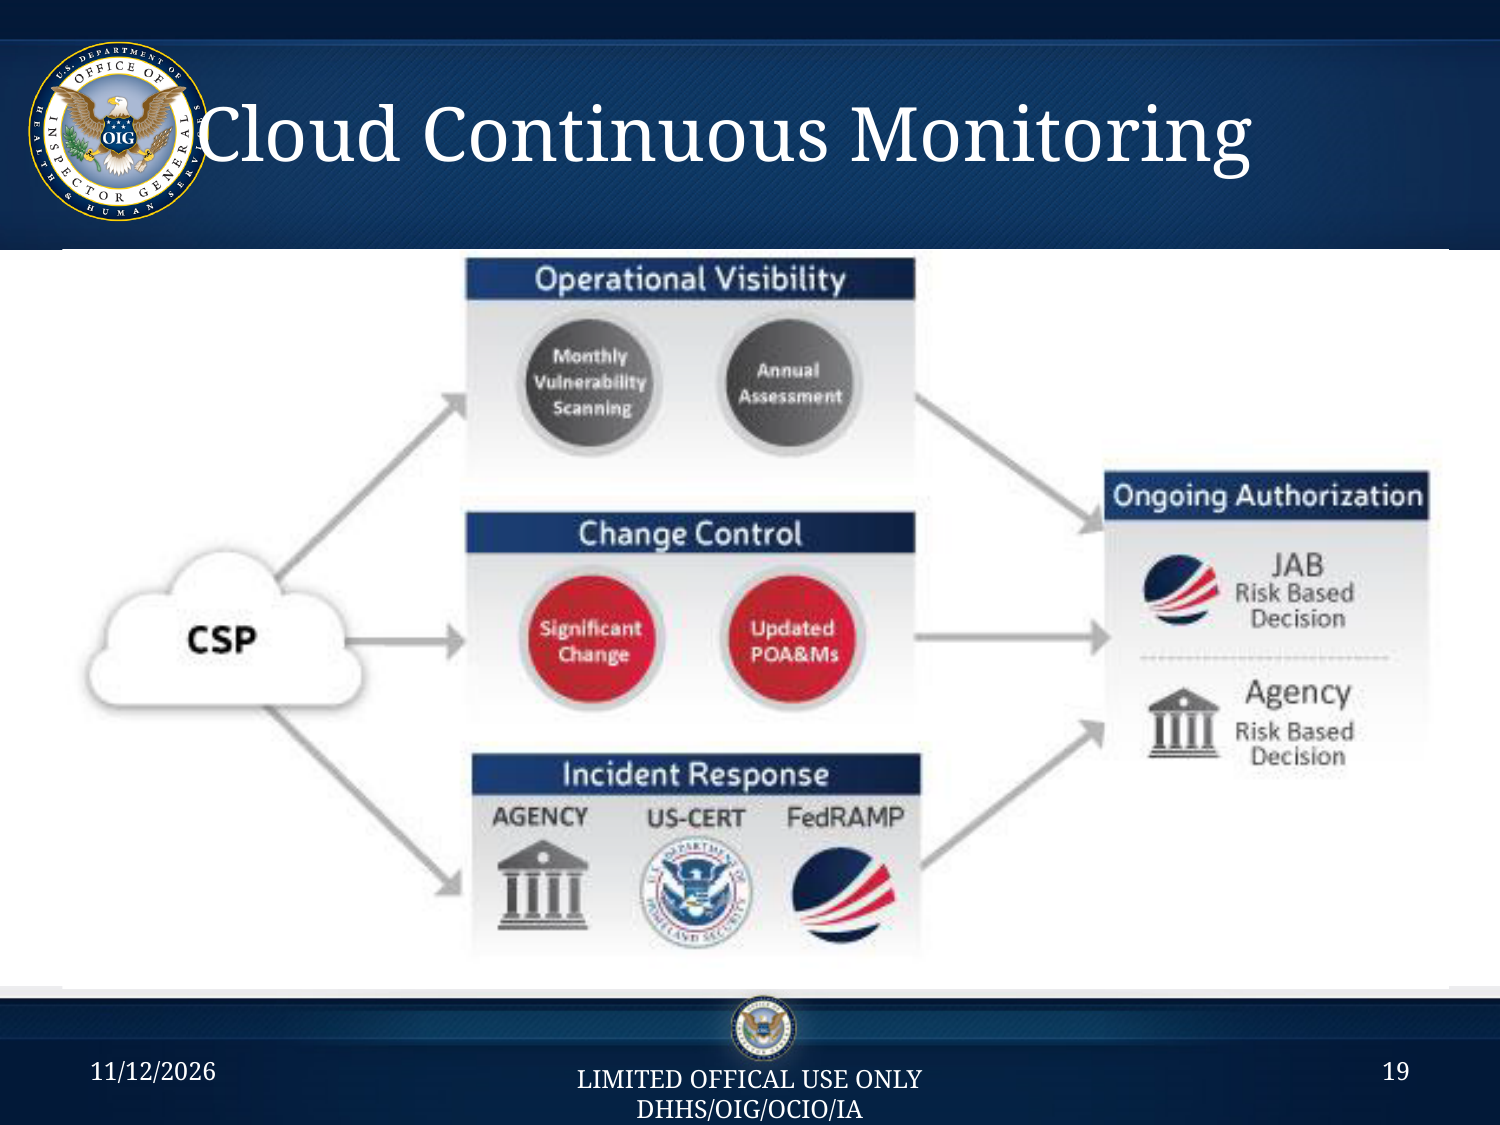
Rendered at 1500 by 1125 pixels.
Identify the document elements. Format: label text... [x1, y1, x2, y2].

slide_number 19 [1074, 1042, 1425, 1103]
title Cloud Continuous Monitoring [24, 37, 1425, 225]
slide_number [75, 1042, 425, 1103]
picture [0, 0, 1500, 1125]
footer LIMITED OFFICAL USE ONLY DHHS/OIG/OCIO/IA [512, 1062, 988, 1125]
